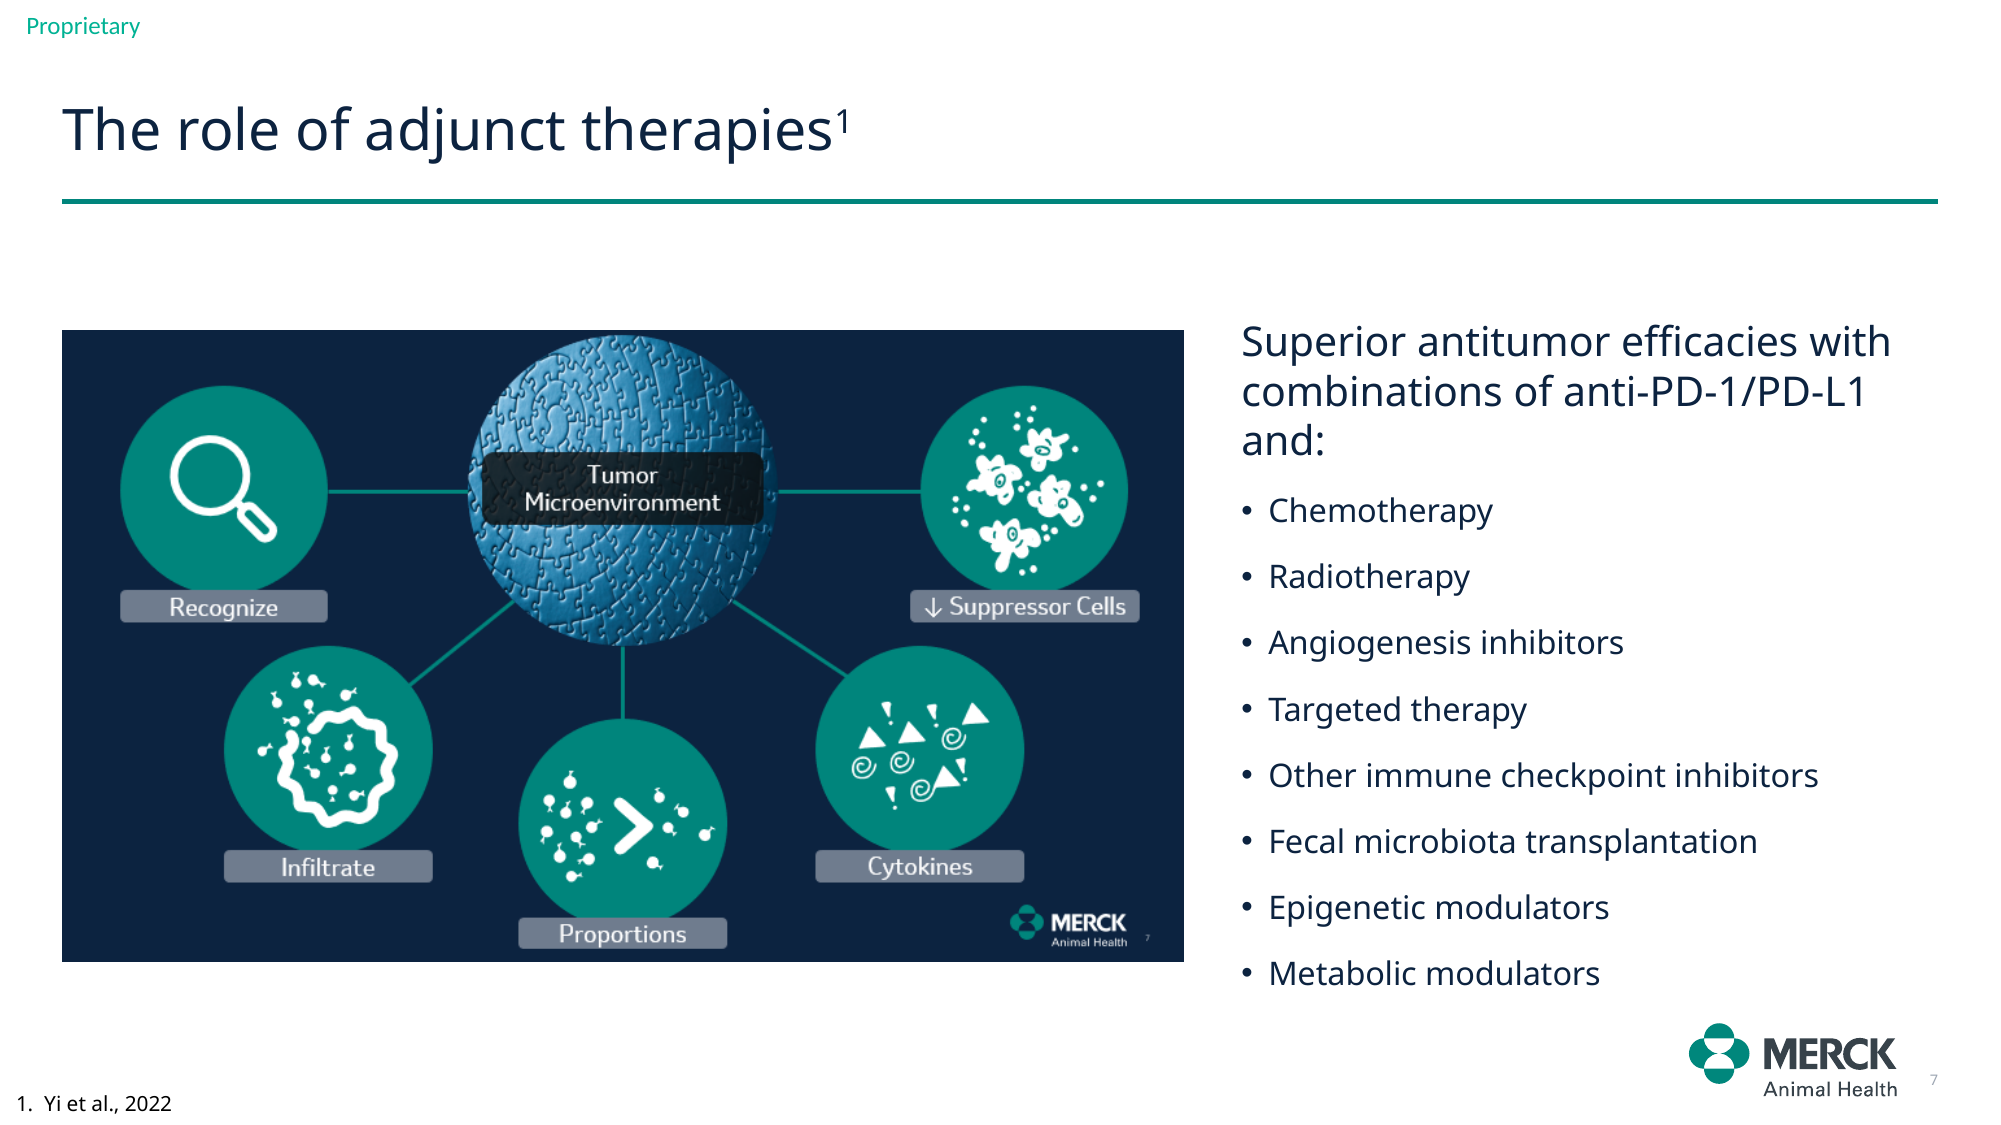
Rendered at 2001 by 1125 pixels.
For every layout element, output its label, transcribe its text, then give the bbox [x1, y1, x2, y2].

slide_number 7 [1900, 1062, 1938, 1099]
title The role of adjunct therapies1 [62, 62, 1297, 202]
text_box 1. Yi et al., 2022 [16, 1090, 1443, 1125]
picture [61, 330, 1184, 962]
list Superior antitumor efficacies with combinations of anti-PD-1/PD-L1 and: Chemotherapy Radiotherapy Angiogenesis inhibitors Targeted therapy Other immune checkpoint inhibitors Fecal microbiota transplantation Epigenetic modulators Metabolic modulators [1241, 315, 1938, 994]
